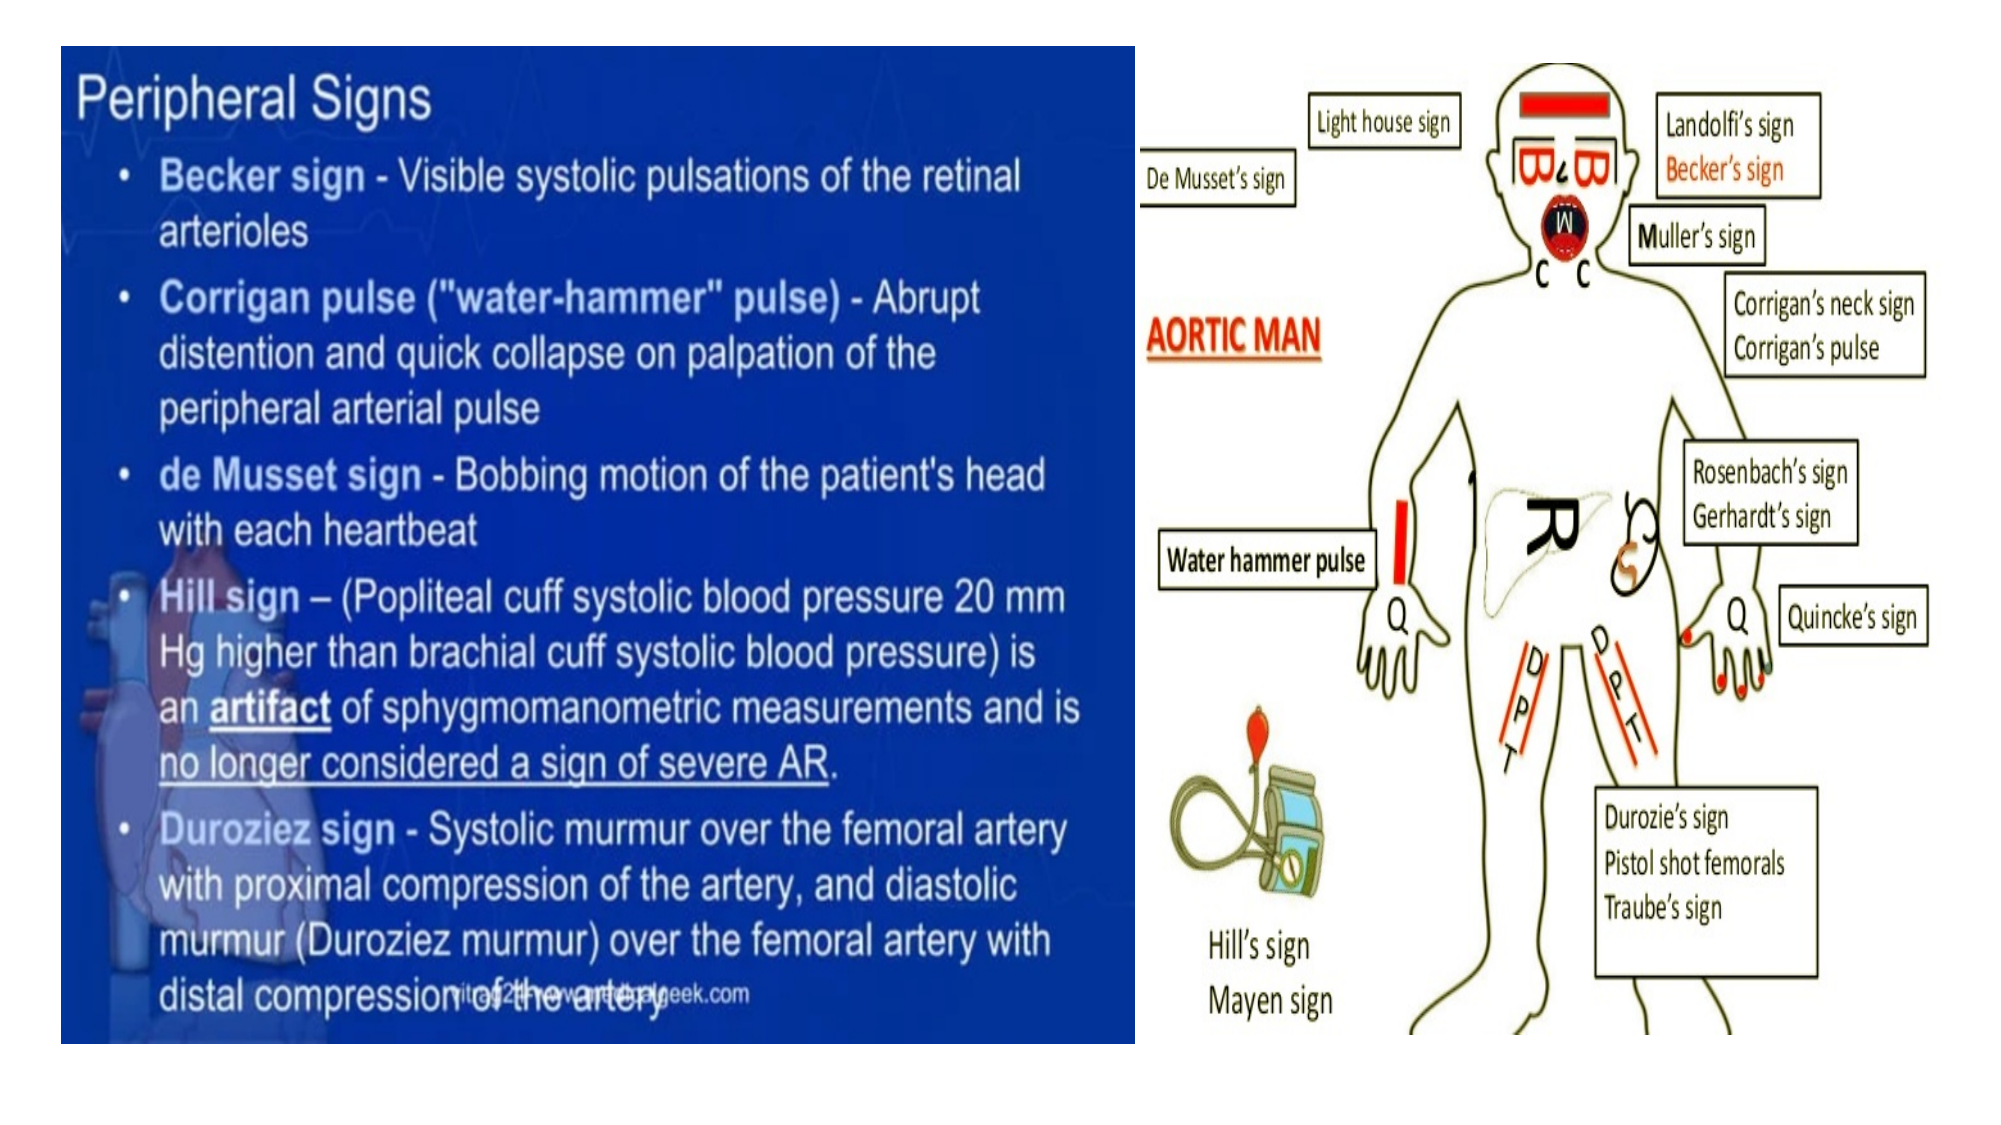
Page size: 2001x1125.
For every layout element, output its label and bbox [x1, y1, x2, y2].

picture [1140, 63, 1957, 1036]
list [61, 46, 1135, 1044]
